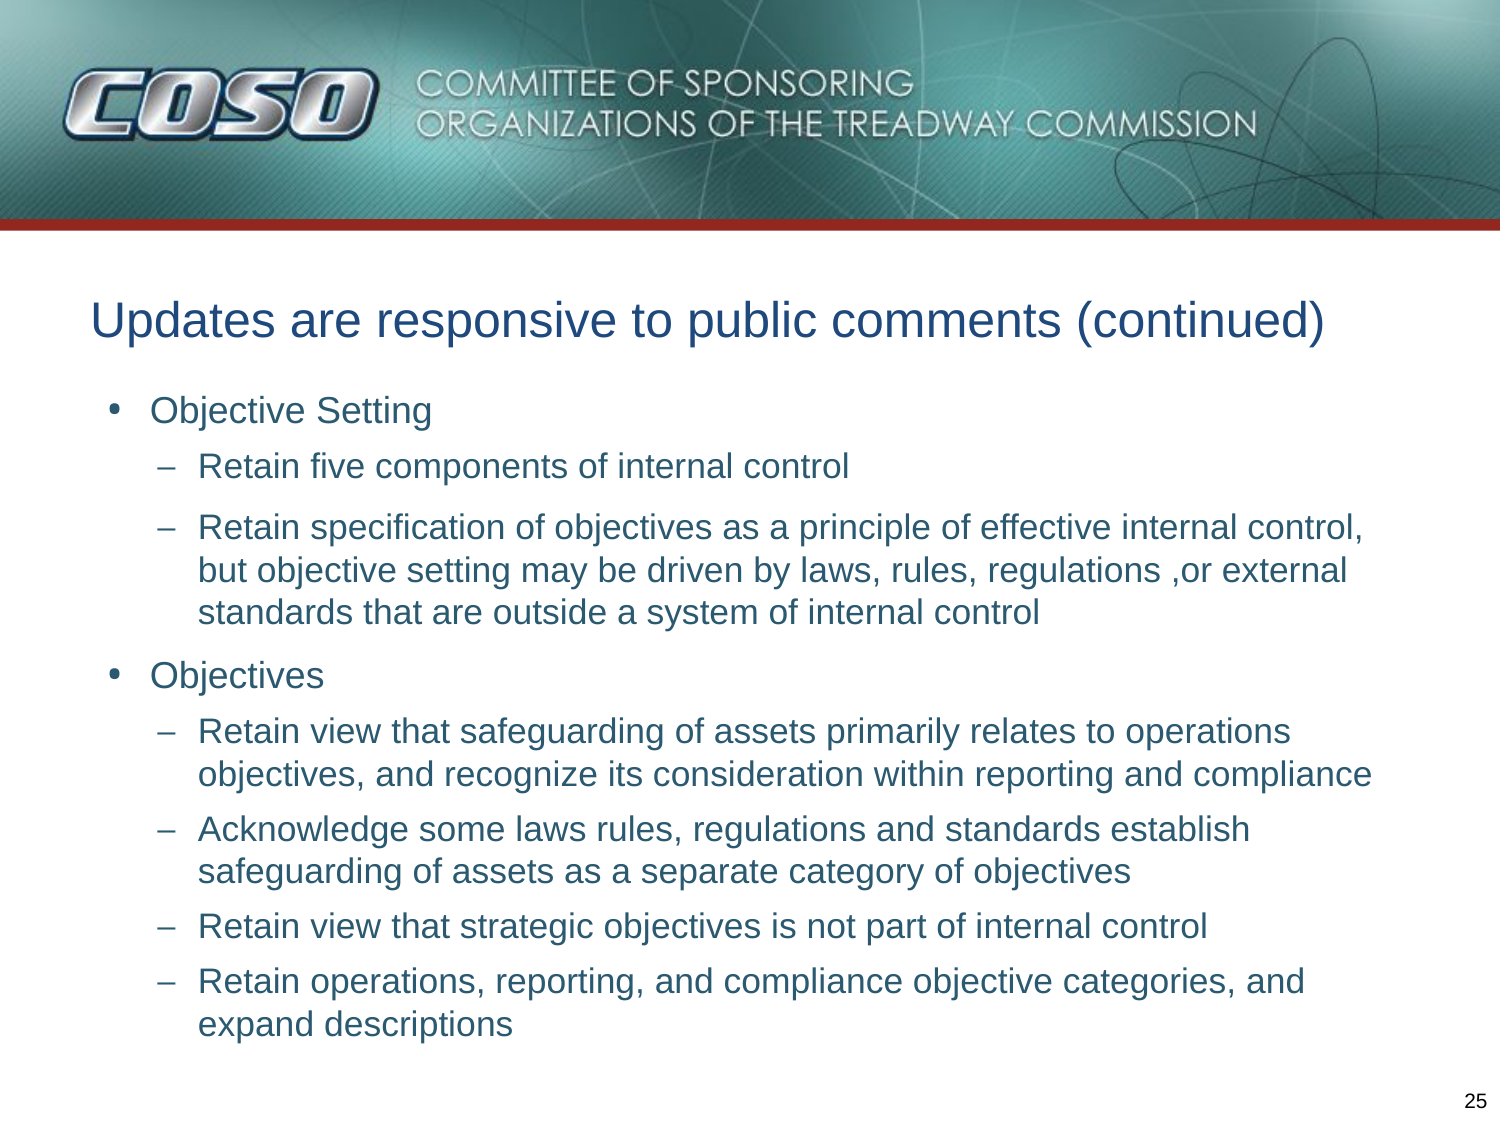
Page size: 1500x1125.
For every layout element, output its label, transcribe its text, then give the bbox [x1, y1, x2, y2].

picture [0, 0, 1500, 219]
list Objective Setting Retain five components of internal control Retain specification of objectives as a principle of effective internal control, but objective setting may be driven by laws, rules, regulations ,or external standards that are outside a system of internal control Objectives Retain view that safeguarding of assets primarily relates to operations objectives, and recognize its consideration within reporting and compliance Acknowledge some laws rules, regulations and standards establish safeguarding of assets as a separate category of objectives Retain view that strategic objectives is not part of internal control Retain operations, reporting, and compliance objective categories, and expand descriptions [74, 377, 1426, 1088]
title Updates are responsive to public comments (continued) [74, 237, 1426, 377]
